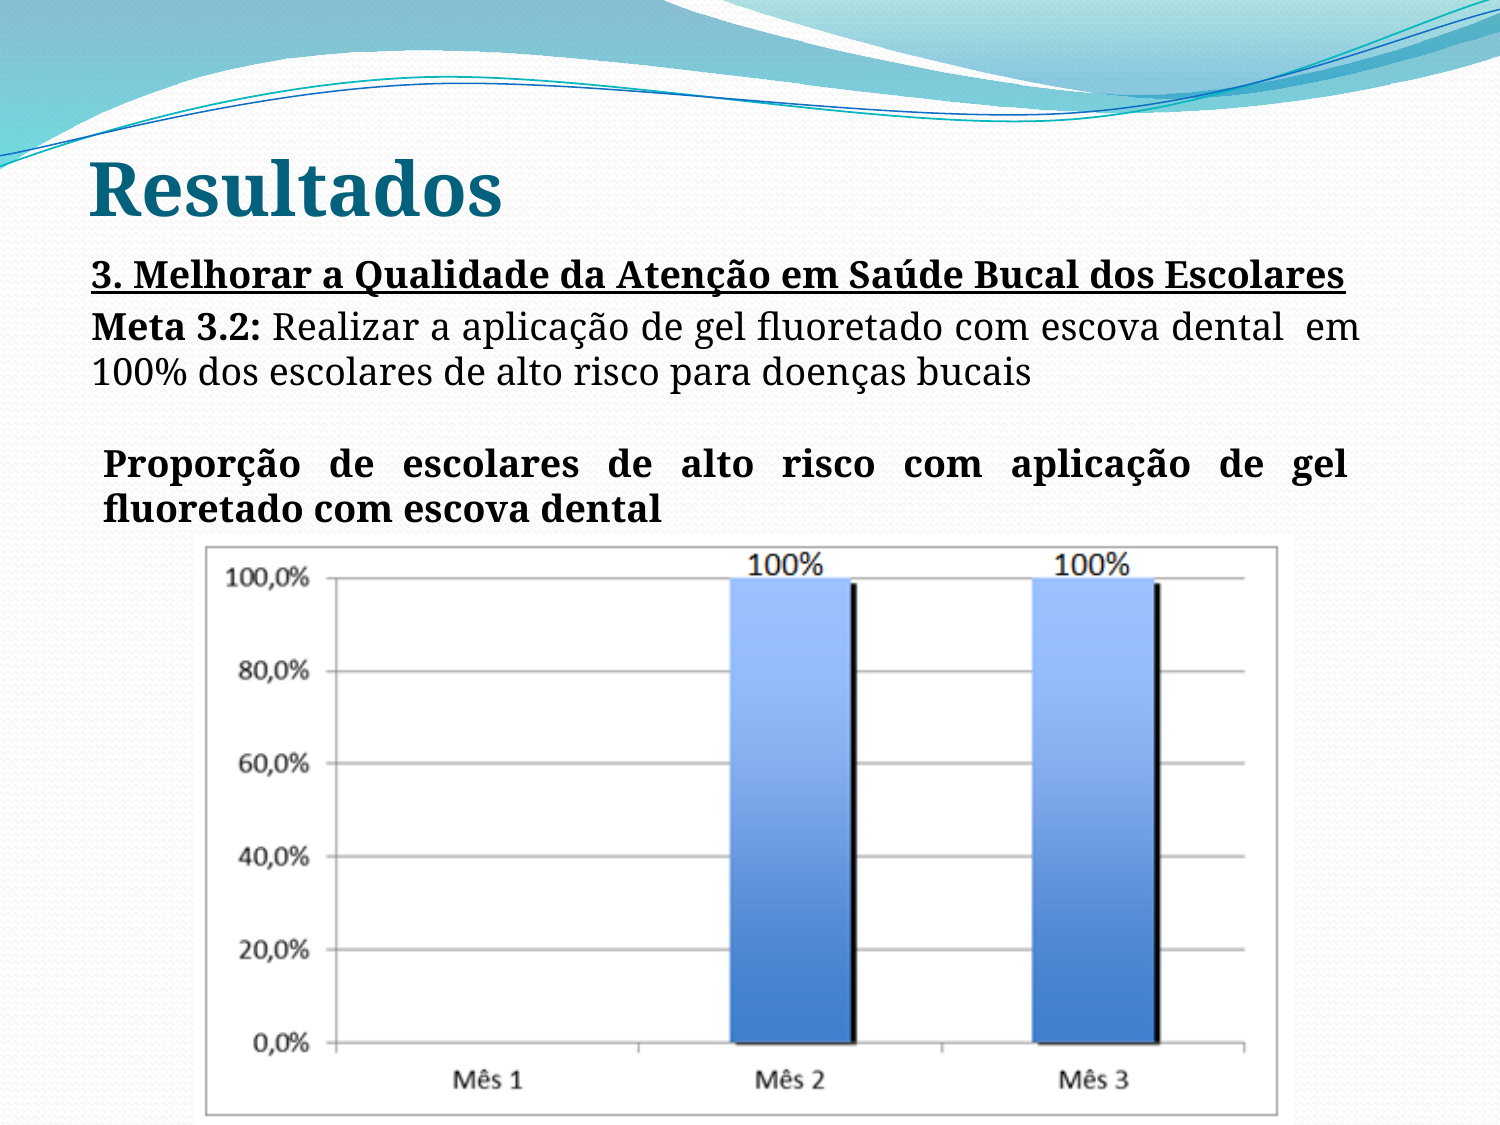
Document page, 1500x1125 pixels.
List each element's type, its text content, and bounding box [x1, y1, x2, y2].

text_box Proporção de escolares de alto risco com aplicação de gel fluoretado com escova dental [88, 432, 1365, 538]
picture [194, 534, 1294, 1125]
list 3. Melhorar a Qualidade da Atenção em Saúde Bucal dos Escolares Meta 3.2: Realizar a aplicação de gel fluoretado com escova dental em 100% dos escolares de alto risco para doenças bucais [88, 243, 1376, 433]
title Resultados [88, 123, 951, 232]
